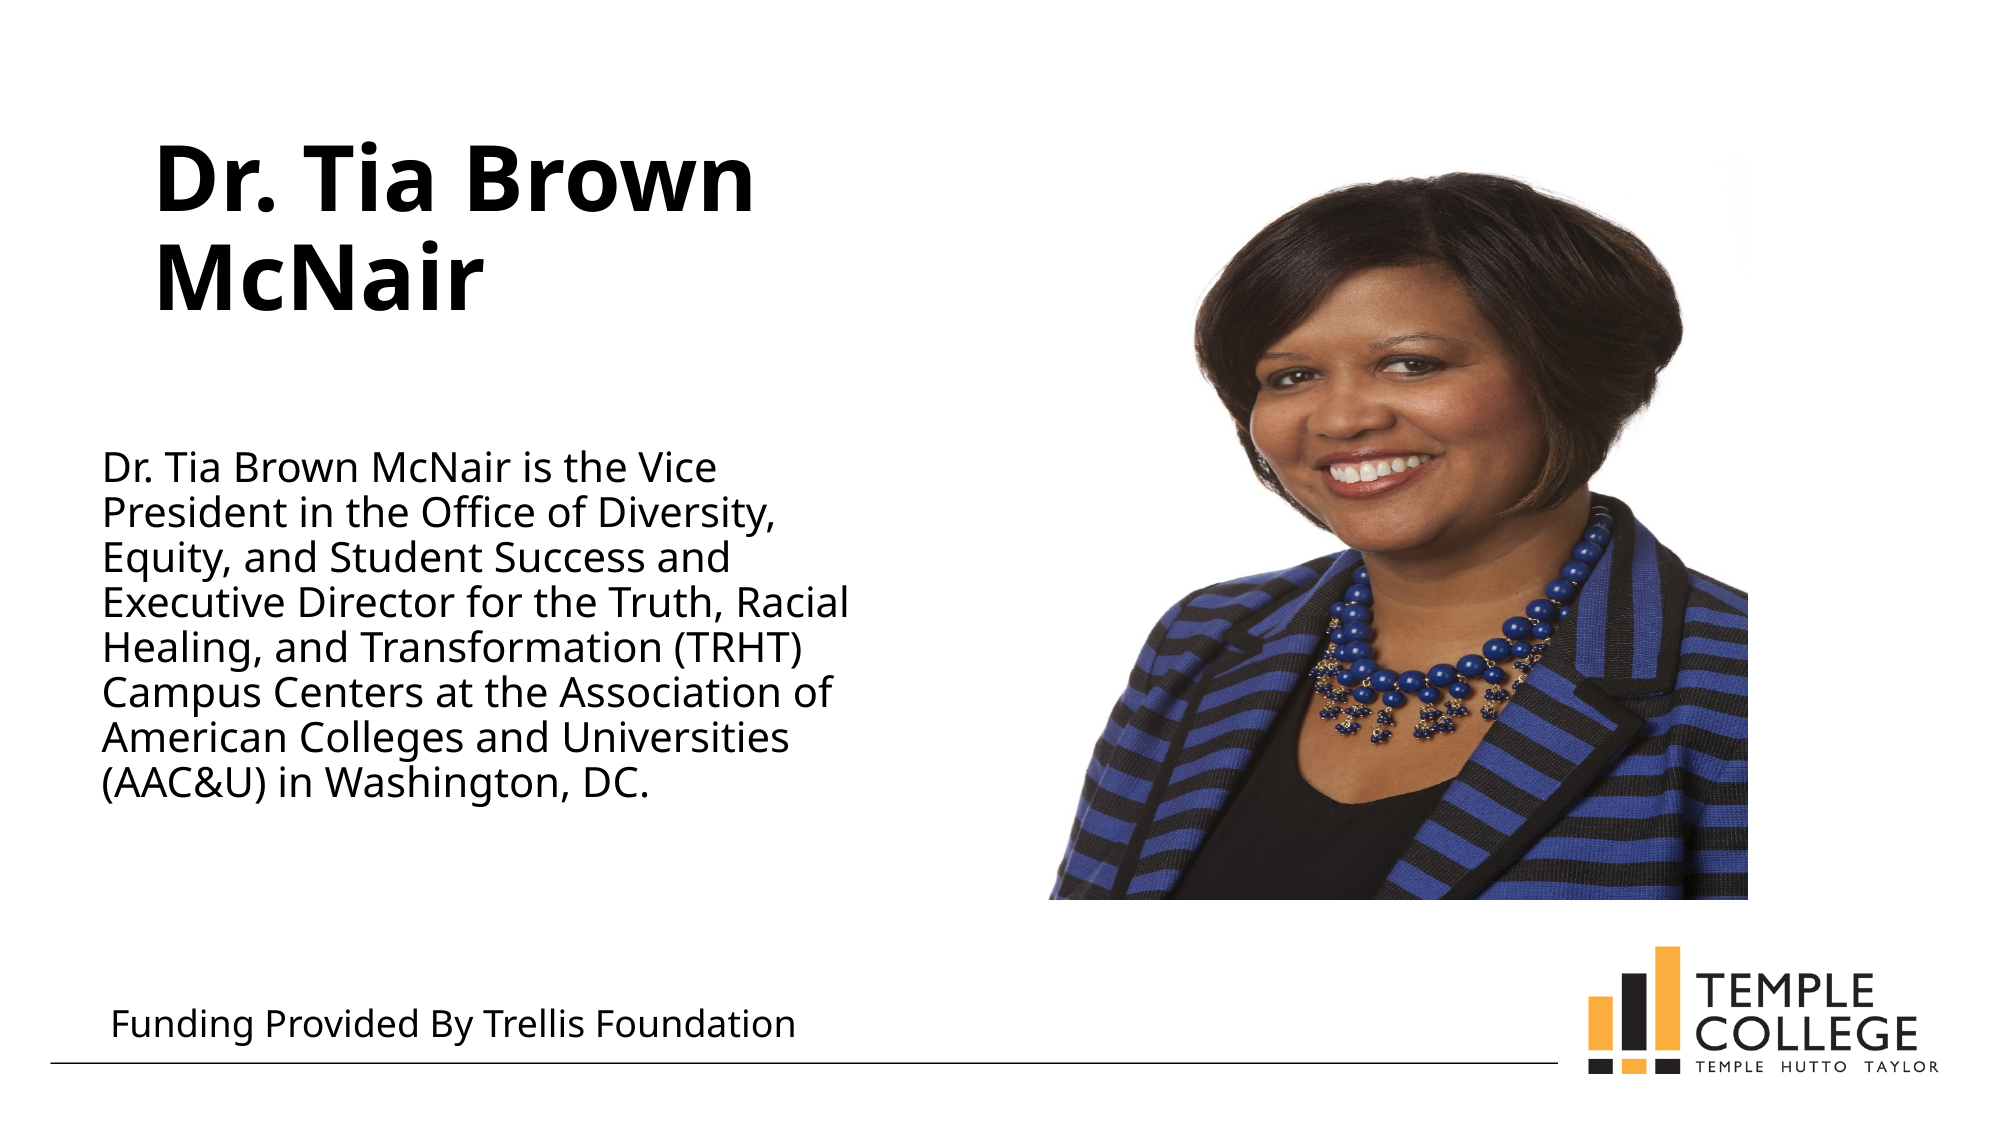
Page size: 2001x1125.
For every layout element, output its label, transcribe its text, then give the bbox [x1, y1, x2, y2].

picture [0, 0, 2001, 1125]
text_box Funding Provided By Trellis Foundation [95, 992, 918, 1052]
list Dr. Tia Brown McNair is the Vice President in the Office of Diversity, Equity, and Student Success and Executive Director for the Truth, Racial Healing, and Transformation (TRHT) Campus Centers at the Association of American Colleges and Universities (AAC&U) in Washington, DC. [86, 438, 890, 900]
title Dr. Tia Brown McNair [137, 75, 783, 338]
